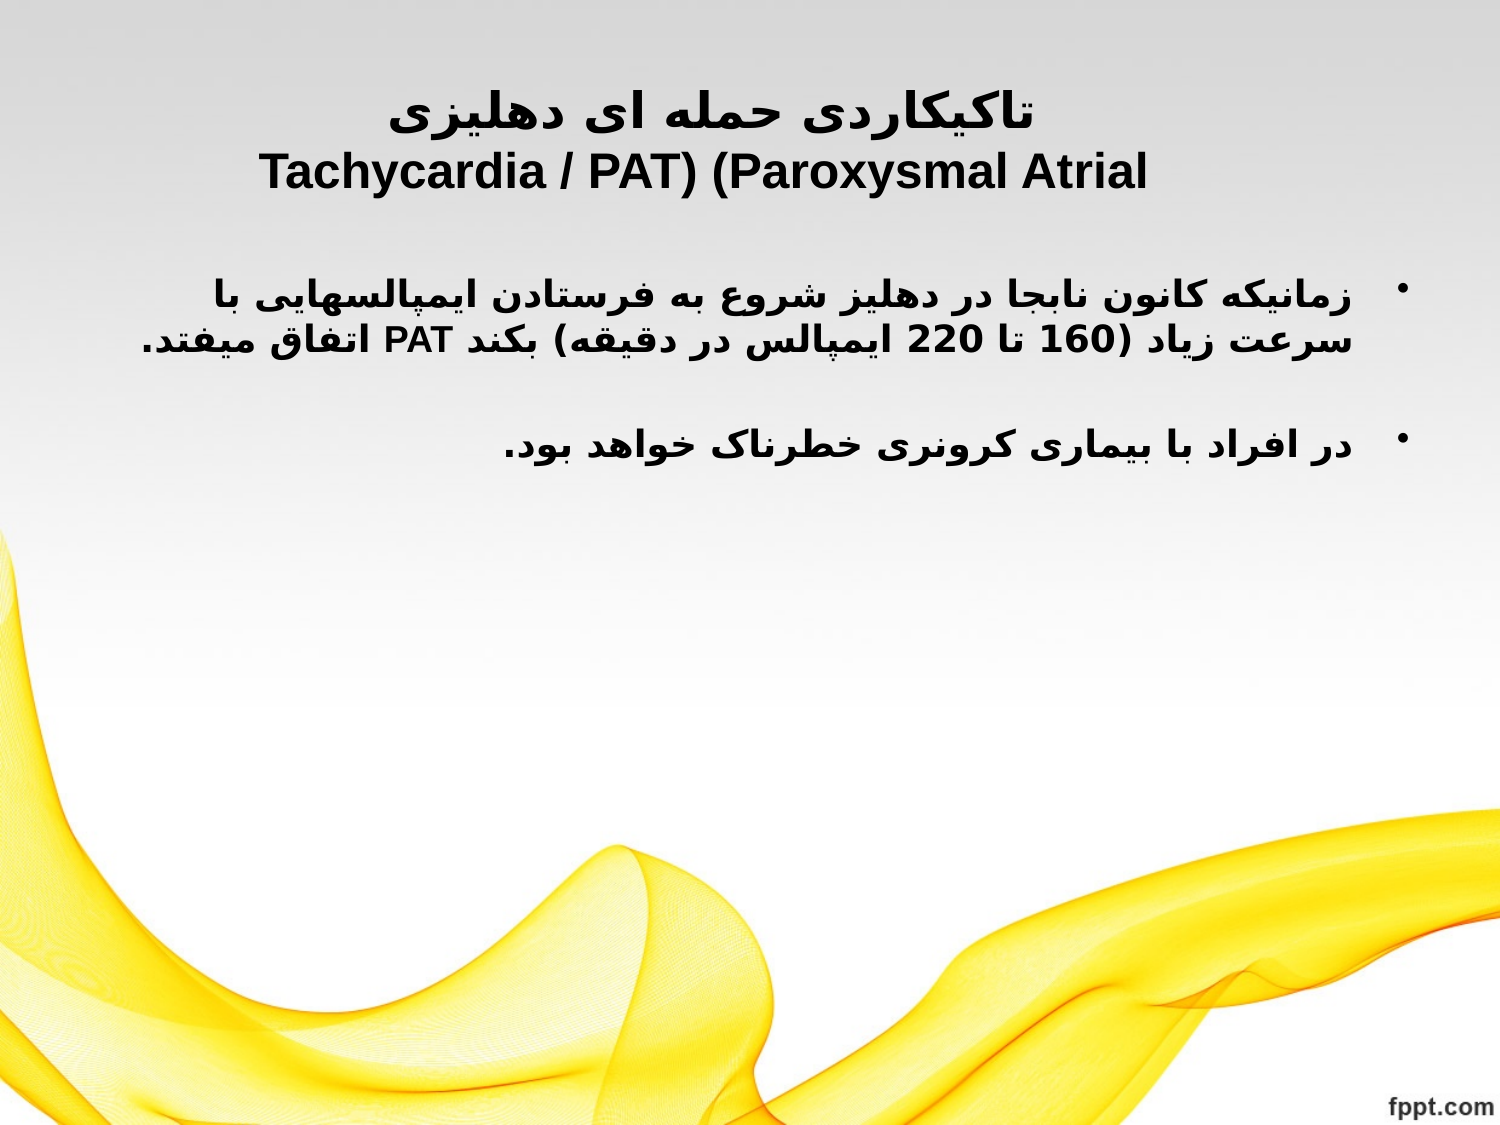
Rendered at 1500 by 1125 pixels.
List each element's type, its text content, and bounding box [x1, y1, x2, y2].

title تاکیکاردی حمله ای دهلیزی Tachycardia / PAT) (Paroxysmal Atrial [0, 44, 1426, 233]
list زمانیکه کانون نابجا در دهلیز شروع به فرستادن ایمپالسهایی با سرعت زیاد (160 تا 220 ایمپالس در دقیقه) بکند PAT اتفاق میفتد. در افراد با بیماری کرونری خطرناک خواهد بود. [74, 262, 1426, 1006]
picture [0, 0, 1500, 1125]
